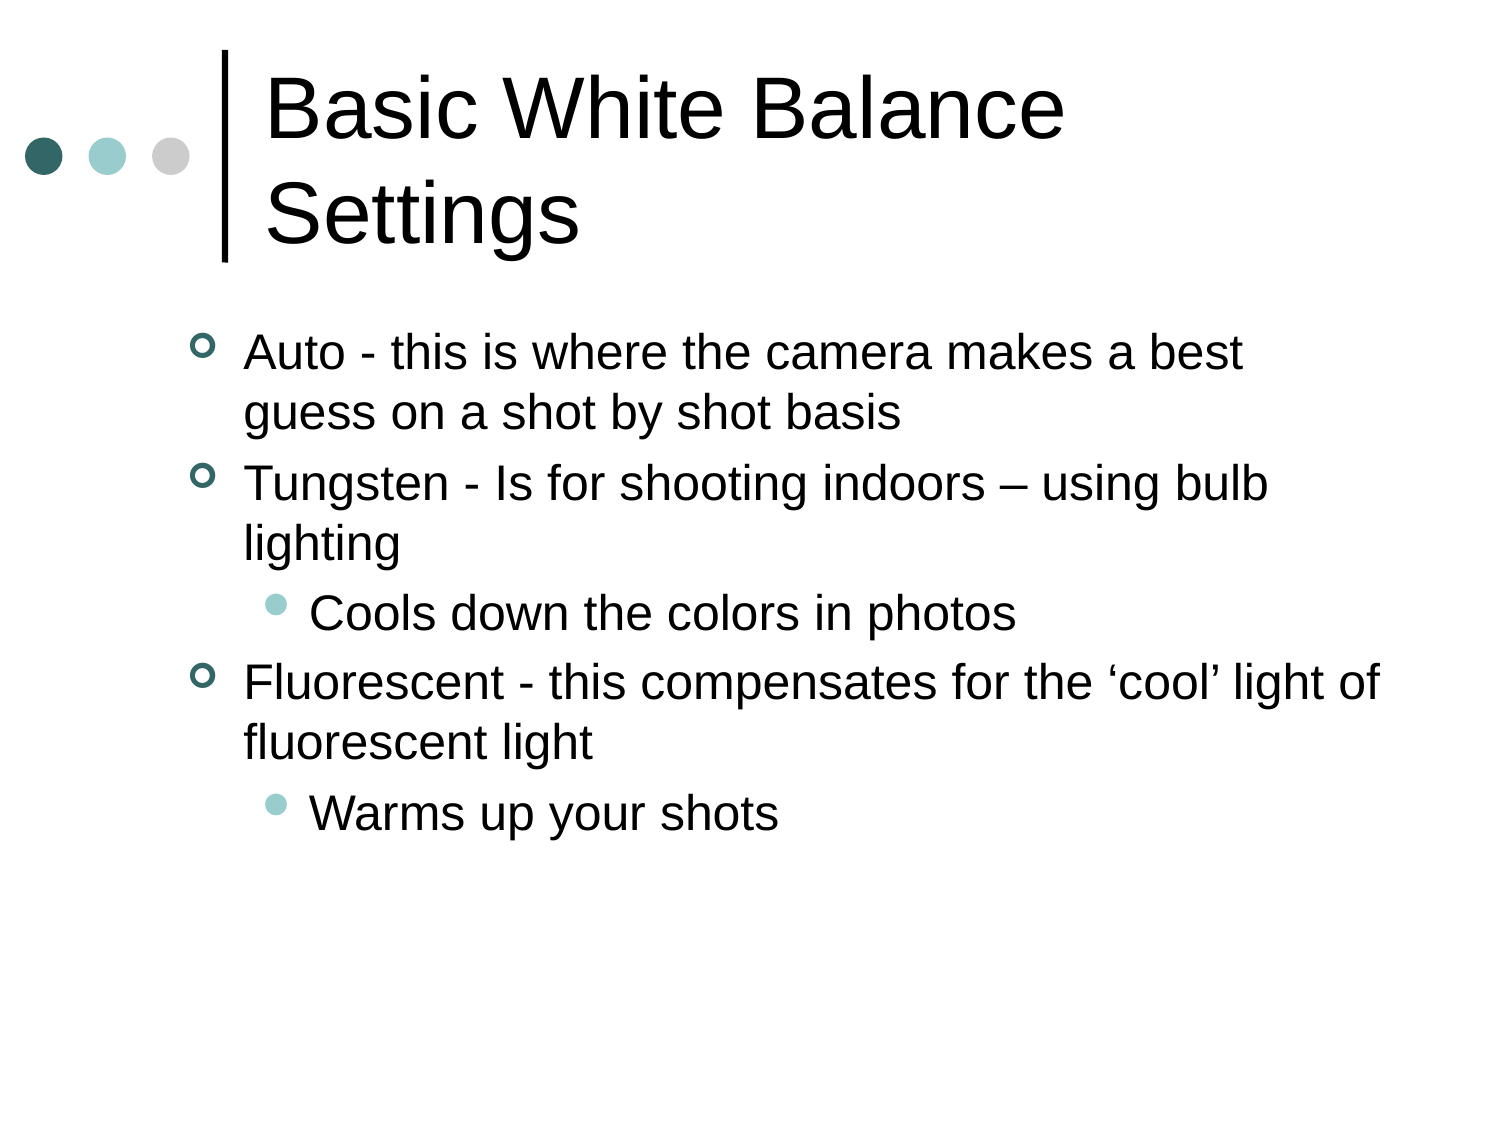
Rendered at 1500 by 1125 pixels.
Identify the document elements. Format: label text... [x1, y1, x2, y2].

title Basic White Balance Settings [249, 30, 1401, 282]
list Auto - this is where the camera makes a best guess on a shot by shot basis Tungsten - Is for shooting indoors – using bulb lighting Cools down the colors in photos Fluorescent - this compensates for the ‘cool’ light of fluorescent light Warms up your shots [171, 312, 1401, 988]
